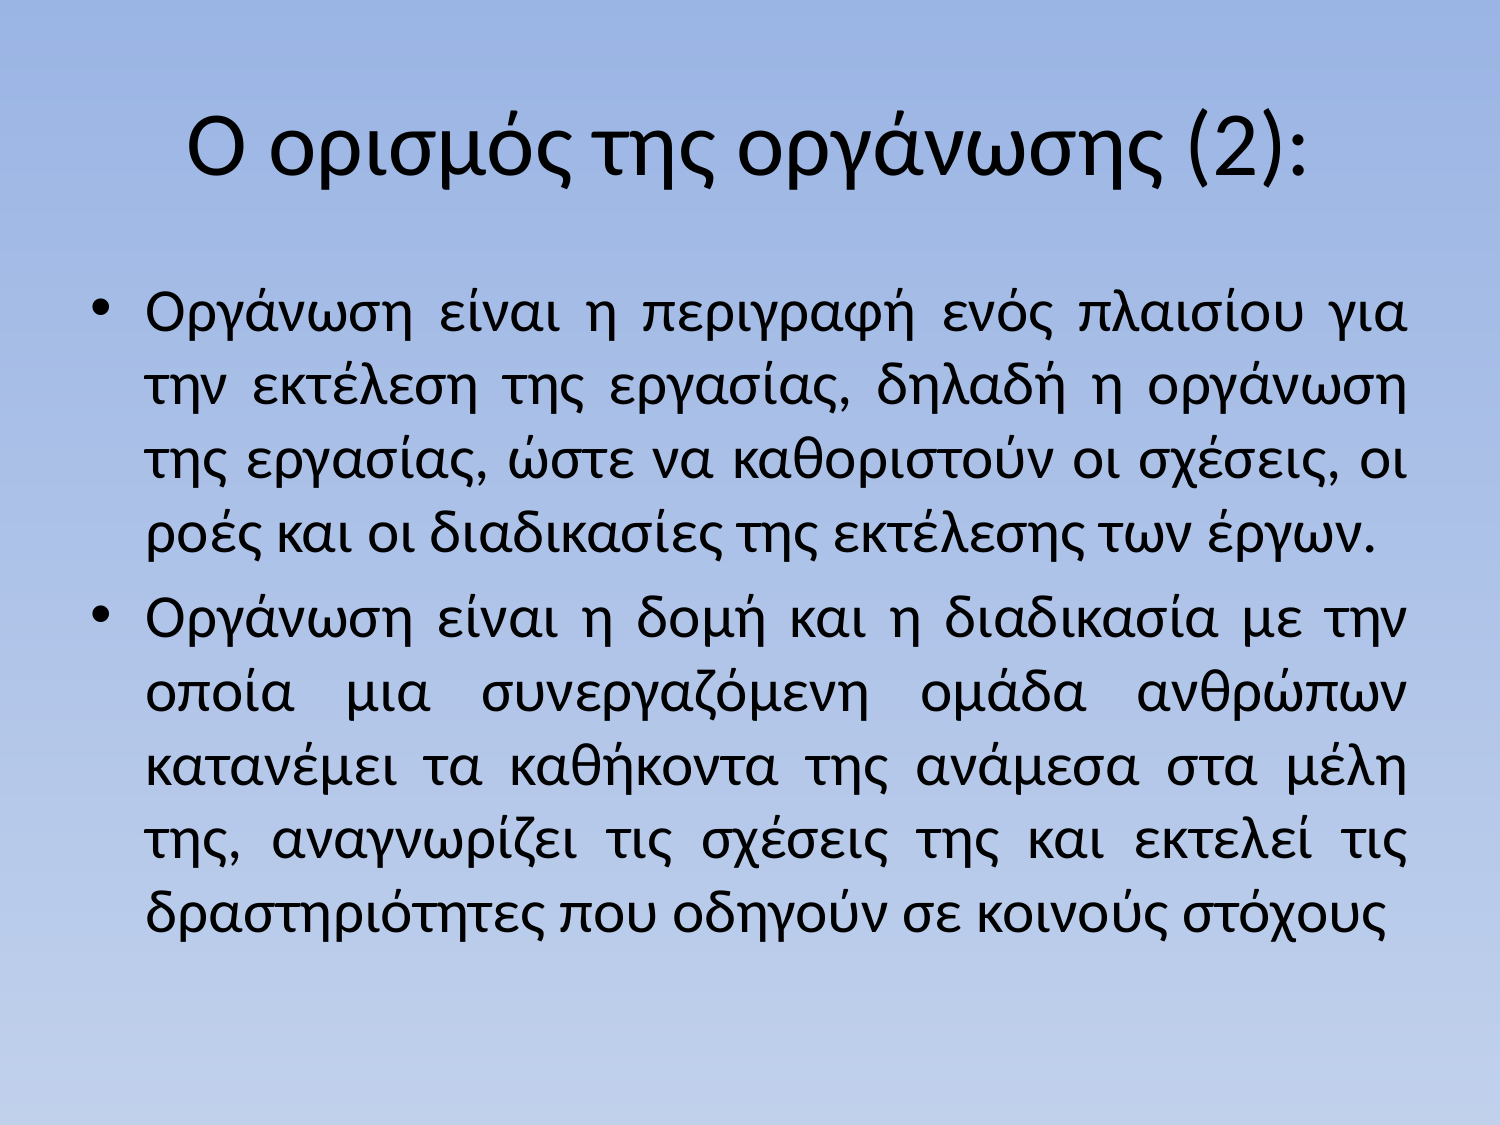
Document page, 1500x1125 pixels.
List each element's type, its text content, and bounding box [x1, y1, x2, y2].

list Οργάνωση είναι η περιγραφή ενός πλαισίου για την εκτέλεση της εργασίας, δηλαδή η οργάνωση της εργασίας, ώστε να καθοριστούν οι σχέσεις, οι ροές και οι διαδικασίες της εκτέλεσης των έργων. Οργάνωση είναι η δομή και η διαδικασία με την οποία μια συνεργαζόμενη ομάδα ανθρώπων κατανέμει τα καθήκοντα της ανάμεσα στα μέλη της, αναγνωρίζει τις σχέσεις της και εκτελεί τις δραστηριότητες που οδηγούν σε κοινούς στόχους [75, 262, 1425, 1005]
title Ο ορισμός της οργάνωσης (2): [75, 45, 1425, 233]
